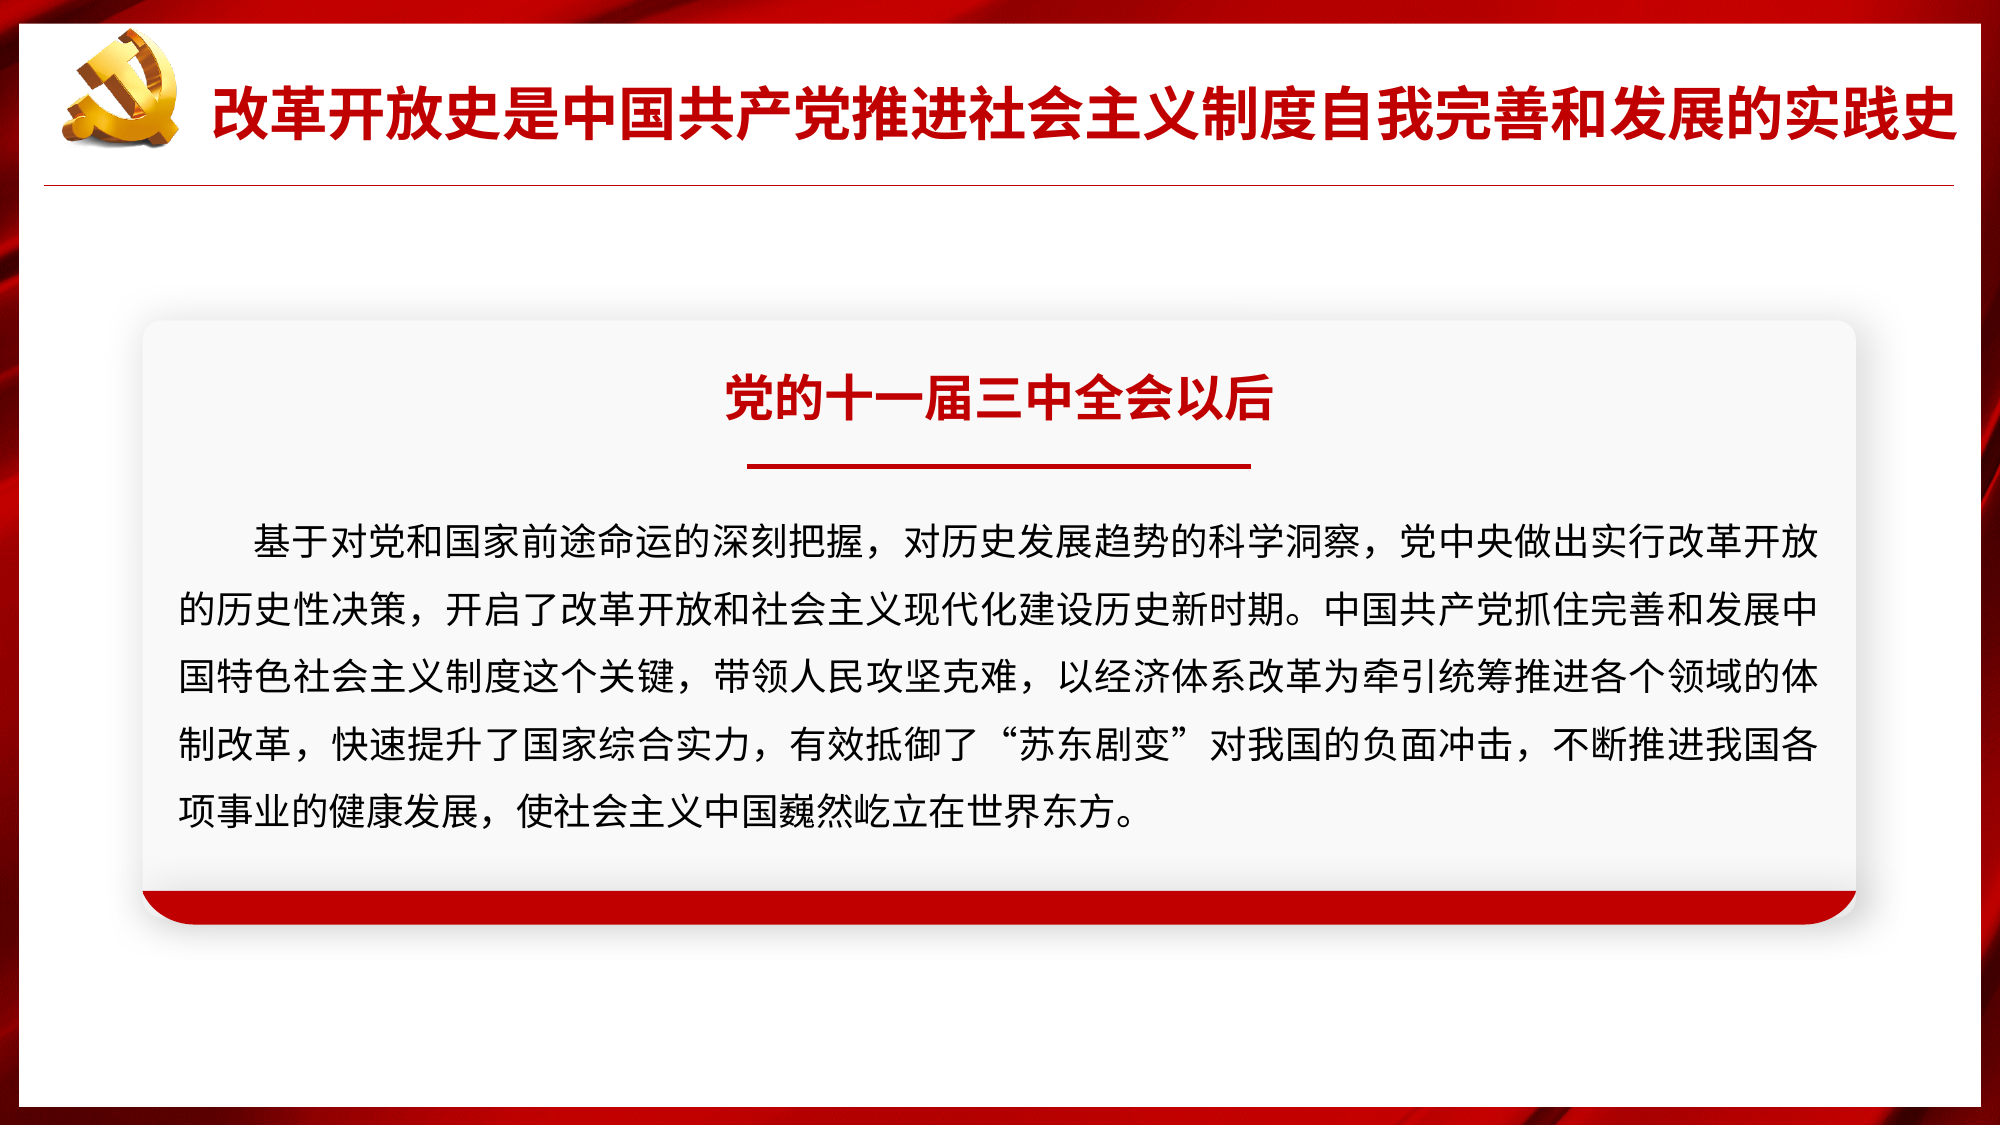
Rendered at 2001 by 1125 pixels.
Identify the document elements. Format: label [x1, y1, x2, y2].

picture [0, 0, 2000, 1125]
text_box [142, 320, 1856, 925]
